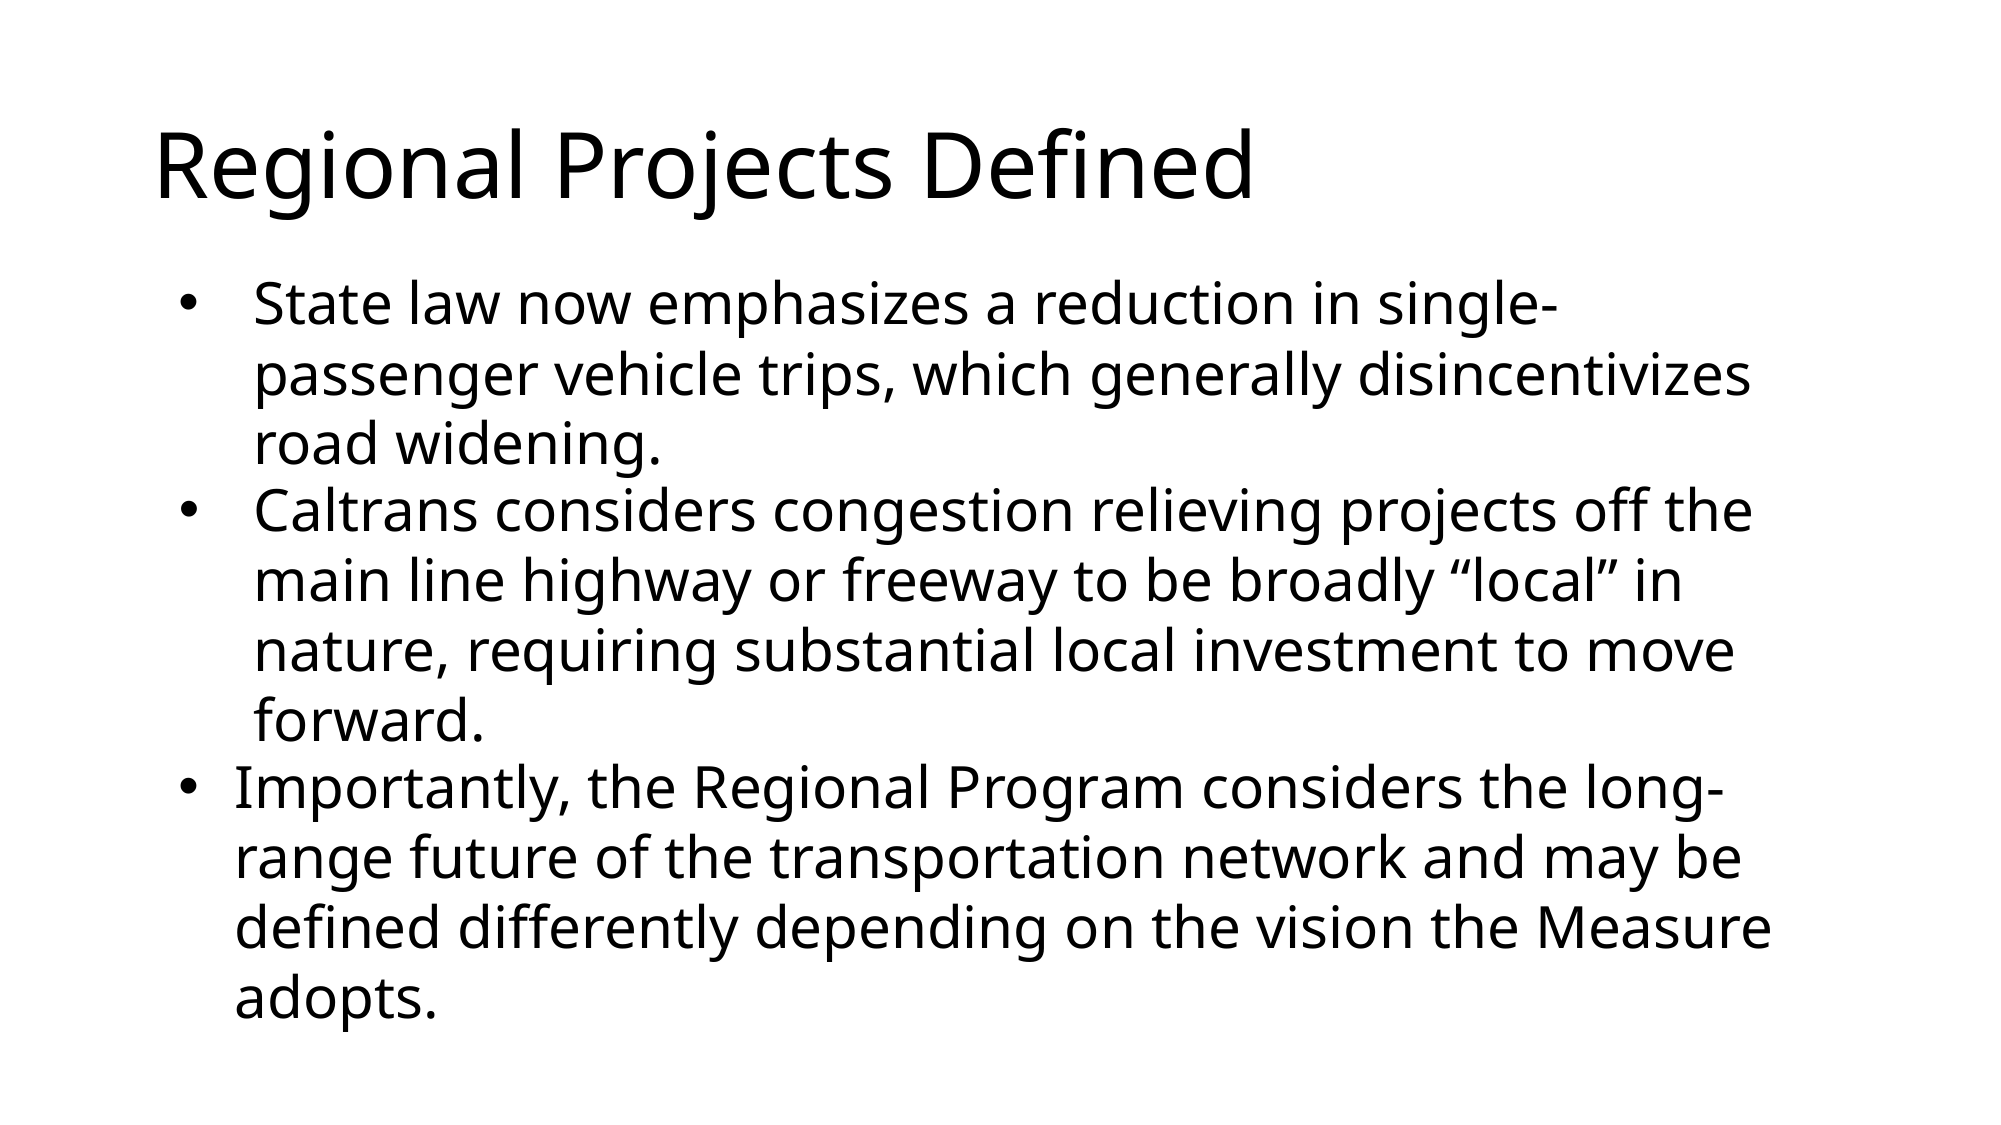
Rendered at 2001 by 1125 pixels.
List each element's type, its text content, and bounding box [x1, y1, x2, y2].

text_box State law now emphasizes a reduction in single-passenger vehicle trips, which generally disincentivizes road widening. [163, 259, 1825, 484]
text_box Importantly, the Regional Program considers the long-range future of the transportation network and may be defined differently depending on the vision the Measure adopts. [163, 742, 1886, 1038]
title Regional Projects Defined [137, 59, 1863, 278]
text_box Caltrans considers congestion relieving projects off the main line highway or freeway to be broadly “local” in nature, requiring substantial local investment to move forward. [164, 465, 1841, 742]
